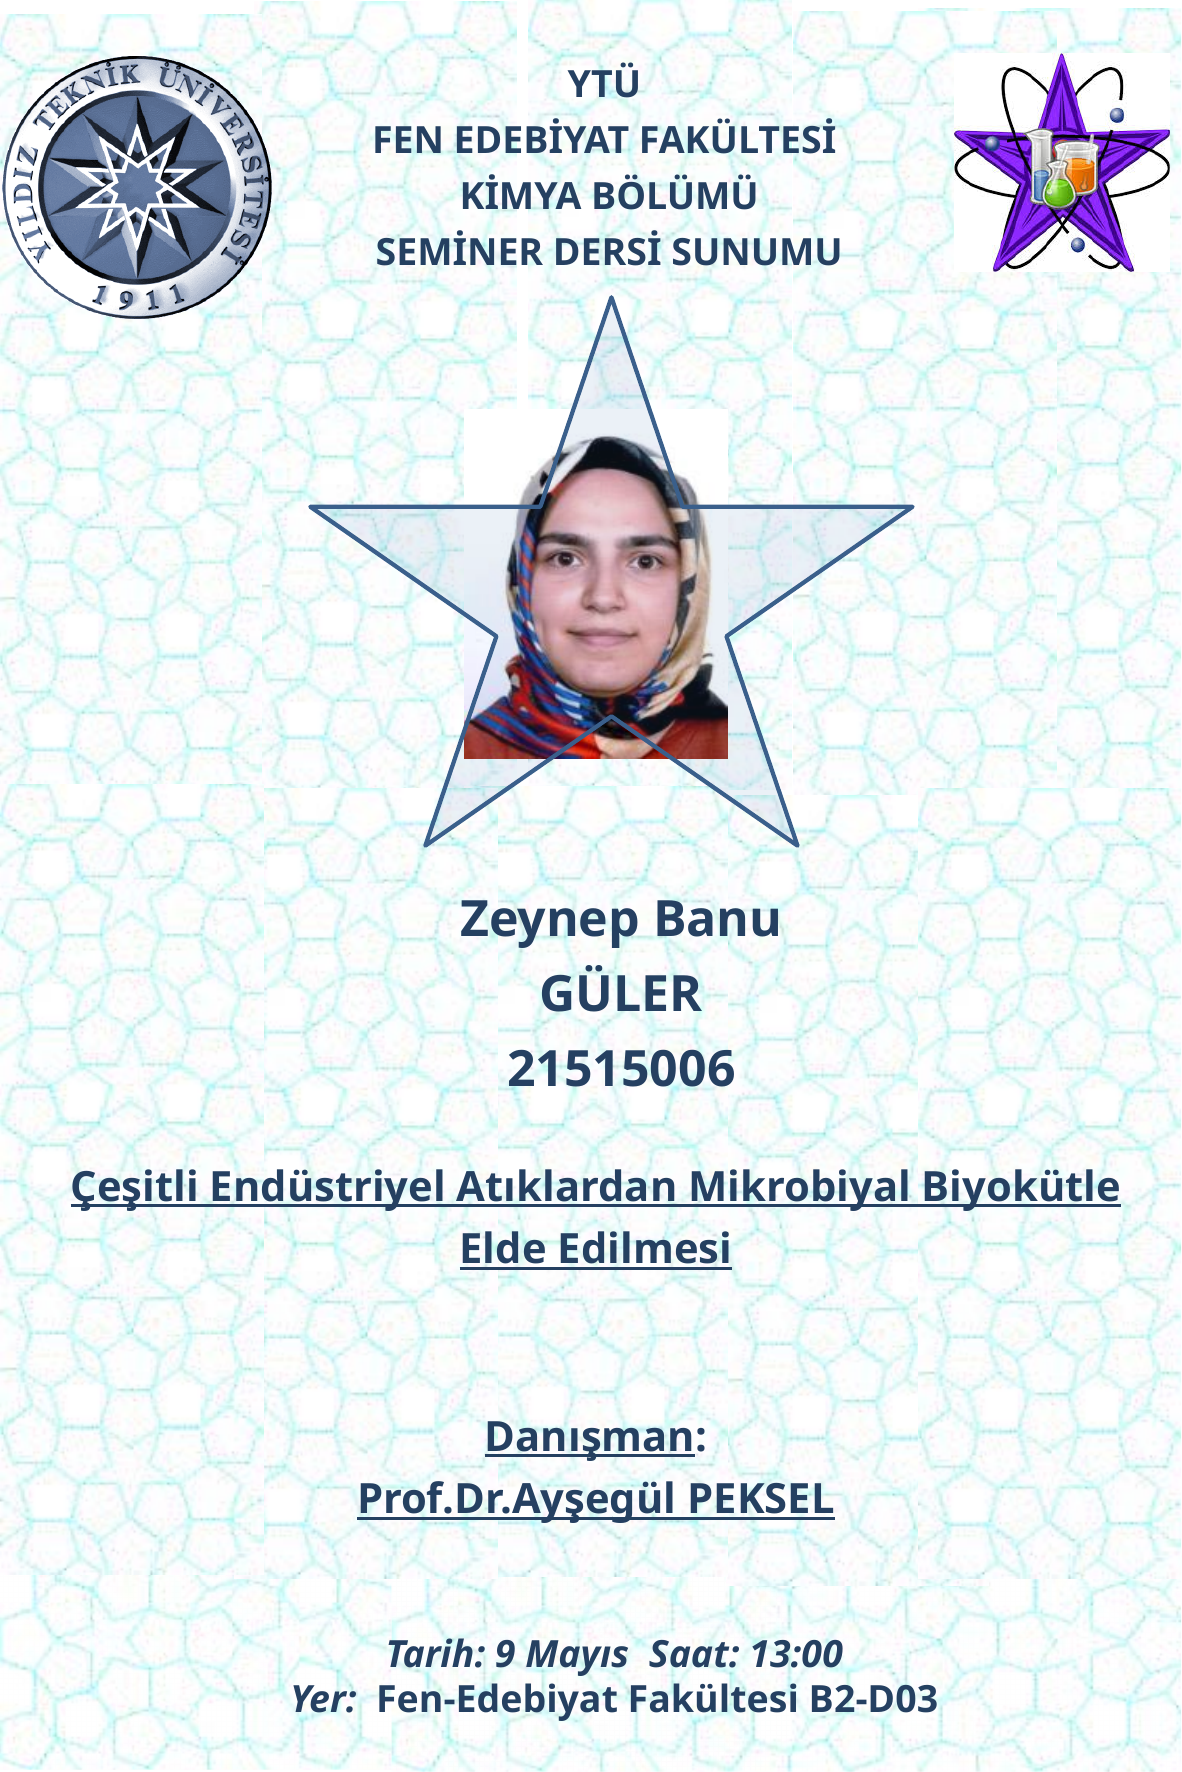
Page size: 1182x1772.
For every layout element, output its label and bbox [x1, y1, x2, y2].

text_box [0, 784, 1182, 1772]
picture [793, 8, 1182, 784]
picture [0, 0, 792, 784]
